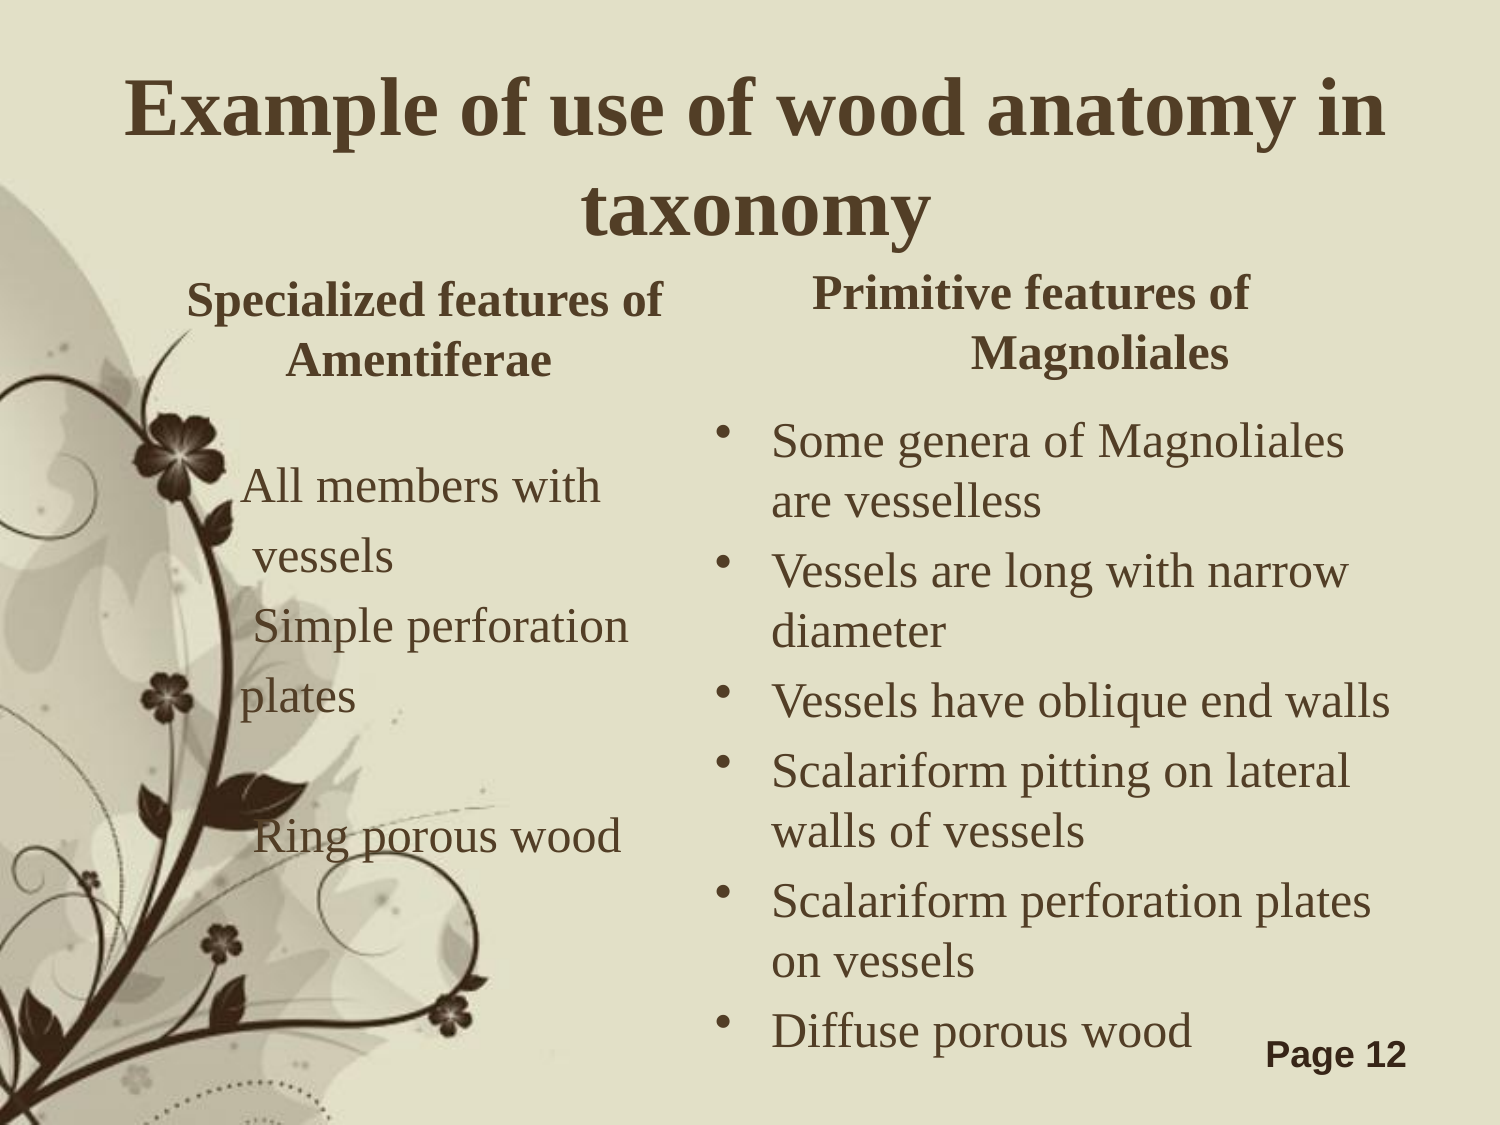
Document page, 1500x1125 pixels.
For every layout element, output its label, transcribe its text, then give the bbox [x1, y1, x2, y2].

list Some genera of Magnoliales are vesselless Vessels are long with narrow diameter Vessels have oblique end walls Scalariform pitting on lateral walls of vessels Scalariform perforation plates on vessels Diffuse porous wood [699, 399, 1425, 1075]
title Example of use of wood anatomy in taxonomy [87, 45, 1425, 200]
list Primitive features of Magnoliales [774, 262, 1426, 388]
picture [0, 0, 1500, 1125]
list Specialized features of Amentiferae [87, 275, 751, 395]
list All members with vessels Simple perforation plates Ring porous wood [225, 375, 750, 1125]
